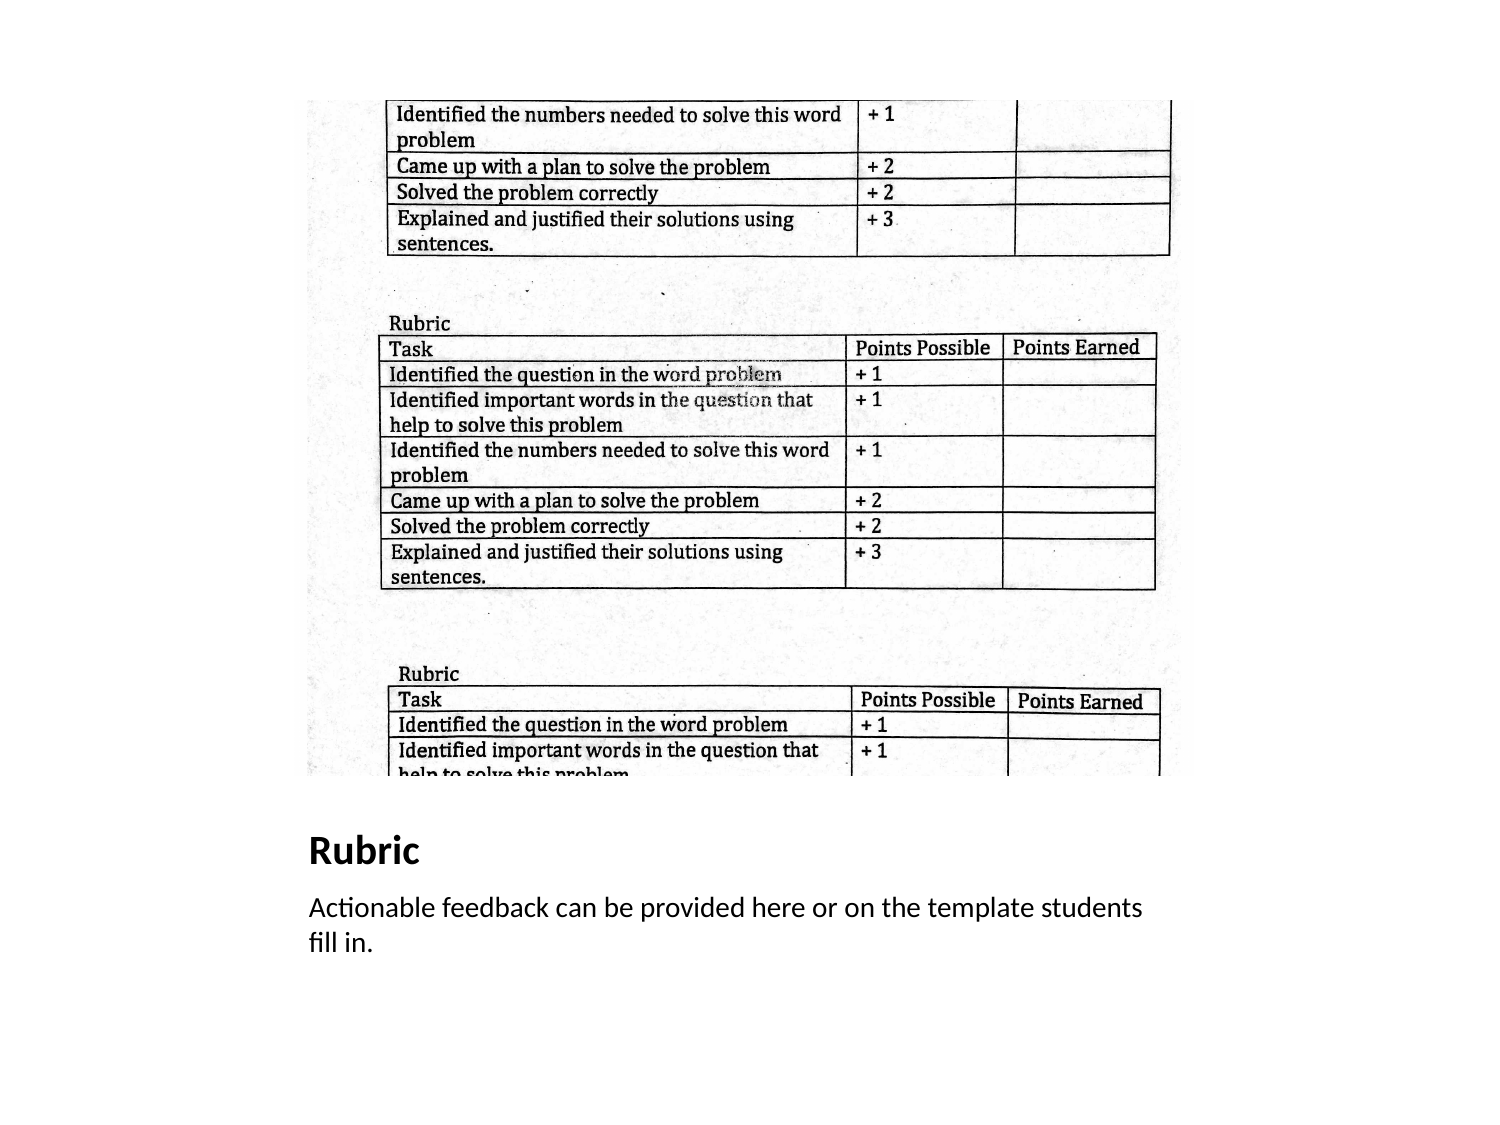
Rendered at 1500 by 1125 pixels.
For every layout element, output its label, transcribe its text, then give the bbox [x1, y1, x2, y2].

list Actionable feedback can be provided here or on the template students fill in. [294, 880, 1194, 1013]
picture [293, 100, 1195, 776]
title Rubric [294, 787, 1194, 880]
